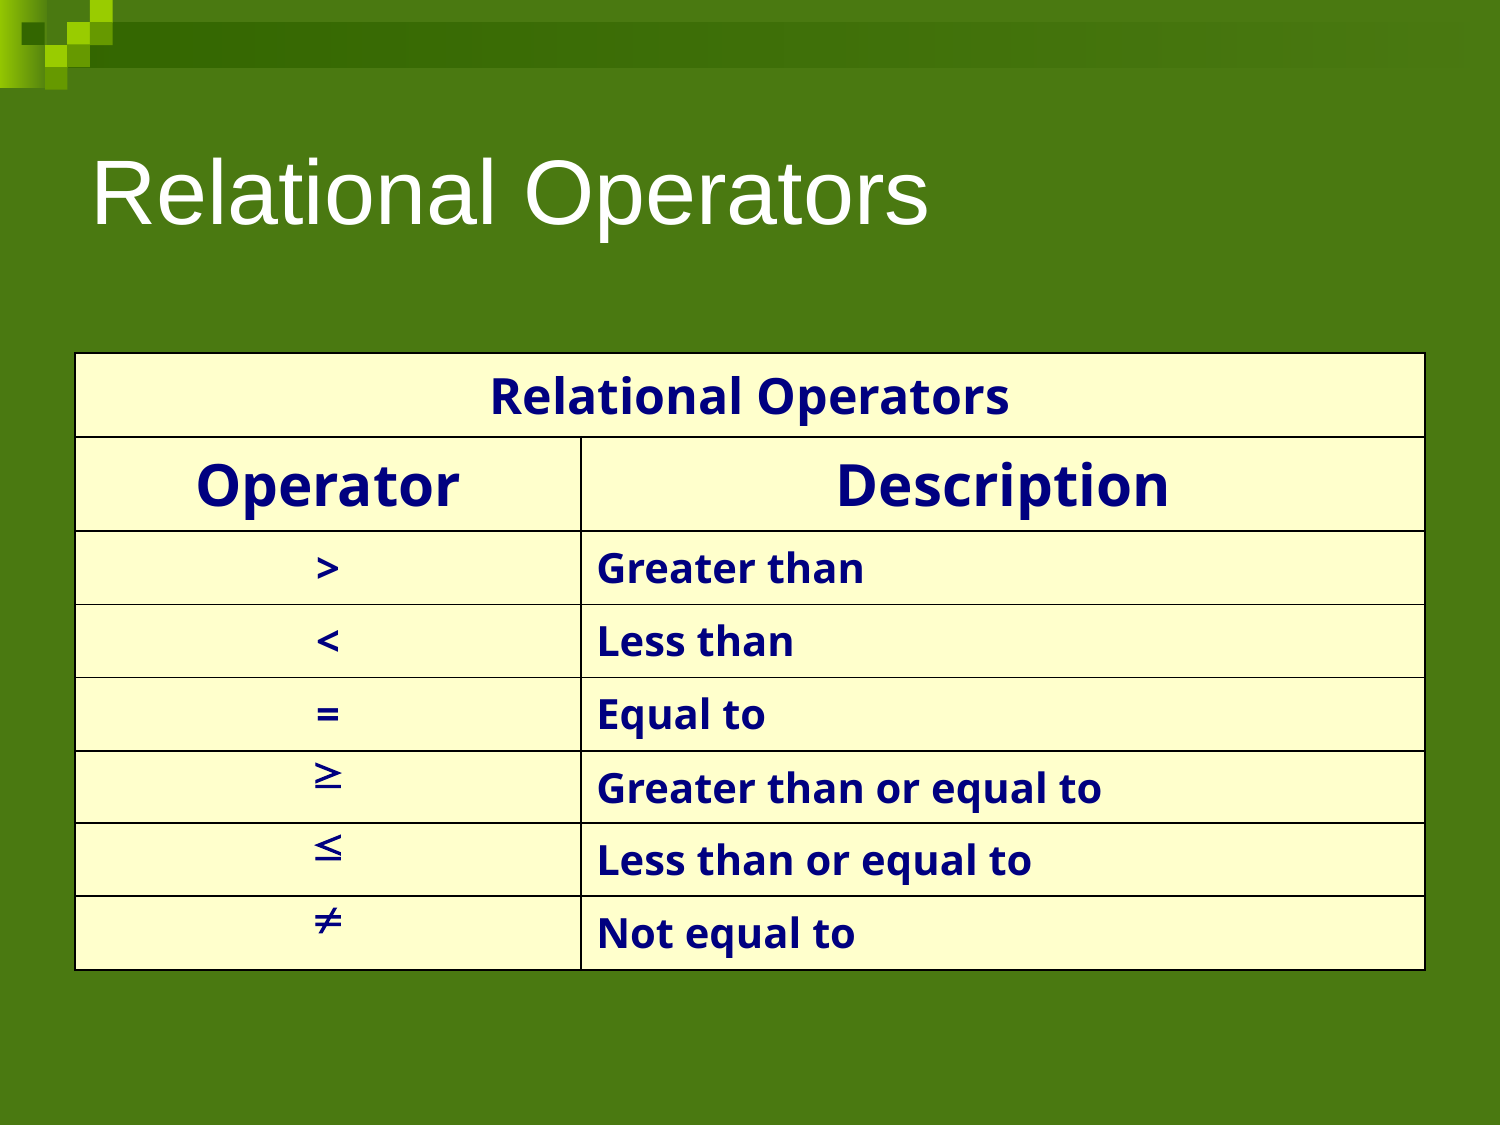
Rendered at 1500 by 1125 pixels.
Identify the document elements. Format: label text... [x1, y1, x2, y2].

table_cell Operator [76, 438, 580, 530]
title Relational Operators [74, 74, 1426, 301]
table_cell Greater than or equal to [582, 752, 1424, 822]
table_cell > [76, 532, 580, 604]
table_cell Greater than [582, 532, 1424, 604]
table_cell = [76, 678, 580, 750]
table_cell Equal to [582, 678, 1424, 750]
table_cell Not equal to [582, 897, 1424, 969]
table_cell Less than [582, 605, 1424, 677]
table_cell Description [582, 438, 1424, 530]
table_cell Less than or equal to [582, 824, 1424, 895]
table_cell  [76, 897, 580, 969]
table_cell  [76, 824, 580, 895]
table_cell  [76, 752, 580, 822]
table_header Relational Operators [76, 354, 1424, 436]
table_cell < [76, 605, 580, 677]
